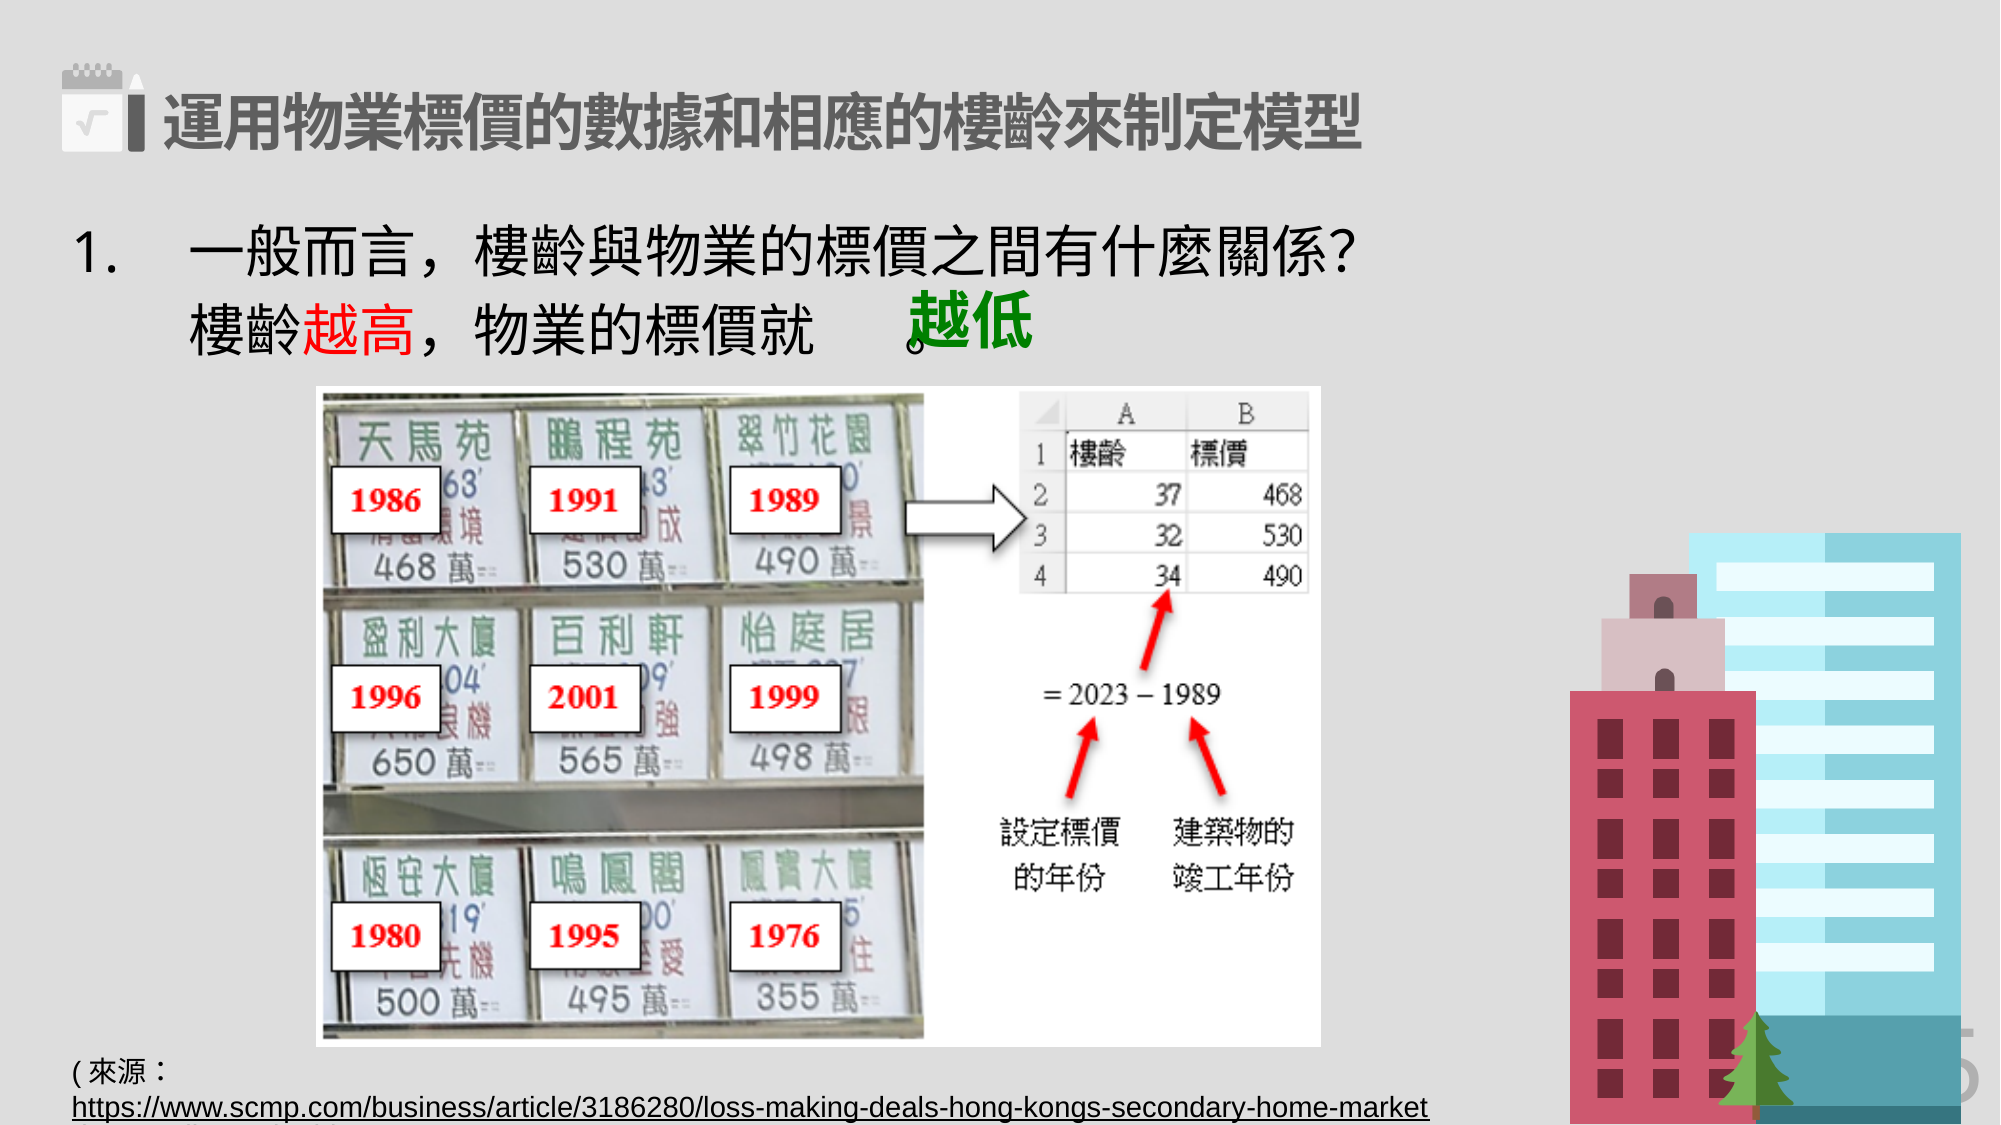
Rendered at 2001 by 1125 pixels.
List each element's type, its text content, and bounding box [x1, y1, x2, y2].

picture [1569, 533, 1961, 1124]
text_box (來源：https://www.scmp.com/business/article/3186280/loss-making-deals-hong-kongs-secondary-home-market-jump-sellers-take-hit) [56, 1046, 1447, 1125]
text_box 越低 [893, 273, 1049, 364]
title 運用物業標價的數據和相應的樓齡來制定模型 [147, 46, 1805, 165]
slide_number 45 [1590, 987, 2000, 1125]
subtitle 1. 一般而言，樓齡與物業的標價之間有什麼關係？ 樓齡越高，物業的標價就 。 [56, 218, 1581, 448]
picture [316, 386, 1322, 1047]
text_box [61, 62, 145, 152]
